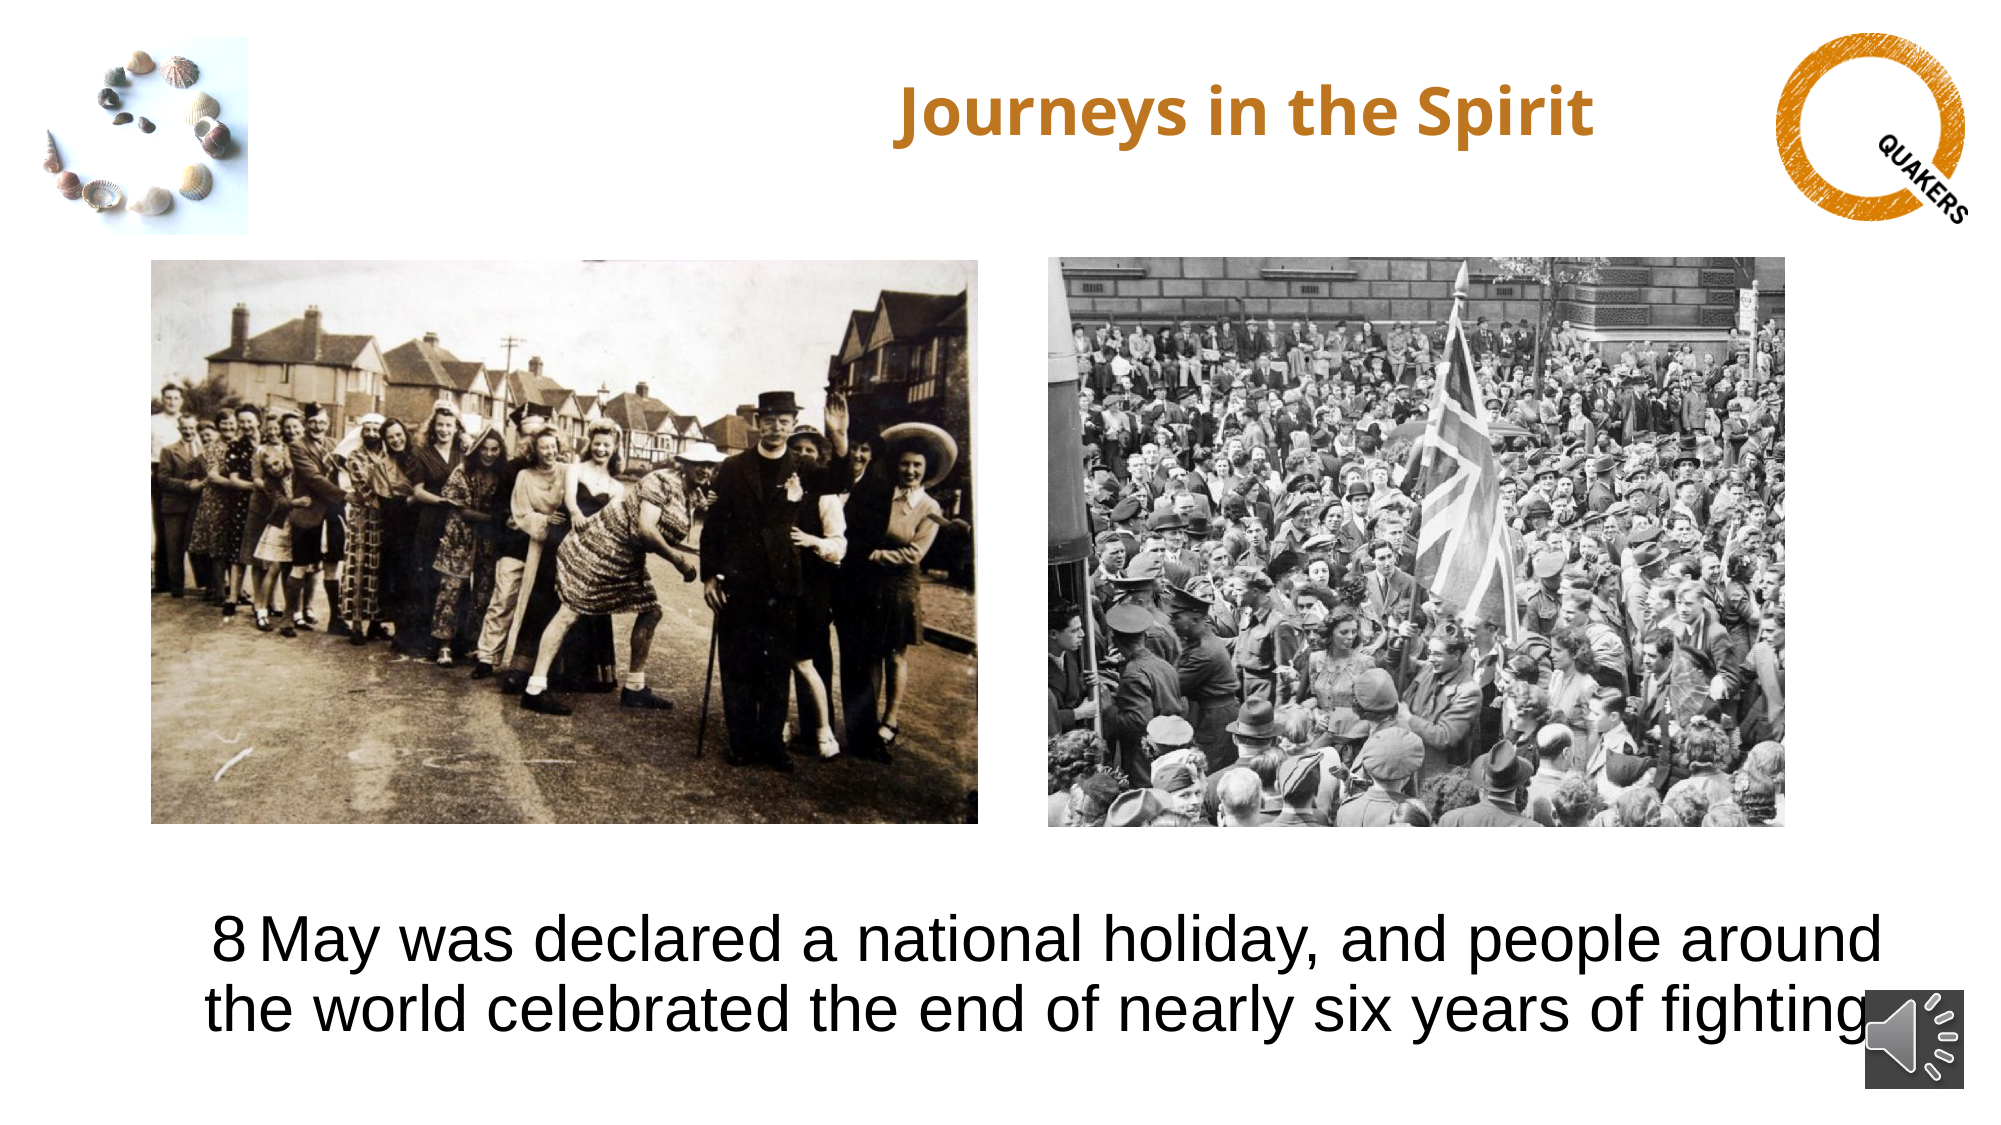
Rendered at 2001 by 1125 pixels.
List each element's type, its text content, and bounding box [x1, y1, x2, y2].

title 8 May was declared a national holiday, and people around the world celebrated the end of nearly six years of fighting. [186, 866, 1912, 1085]
picture [1864, 989, 1965, 1090]
picture [1048, 257, 1785, 827]
picture [27, 37, 248, 235]
picture [151, 260, 978, 825]
picture [1776, 33, 1968, 224]
